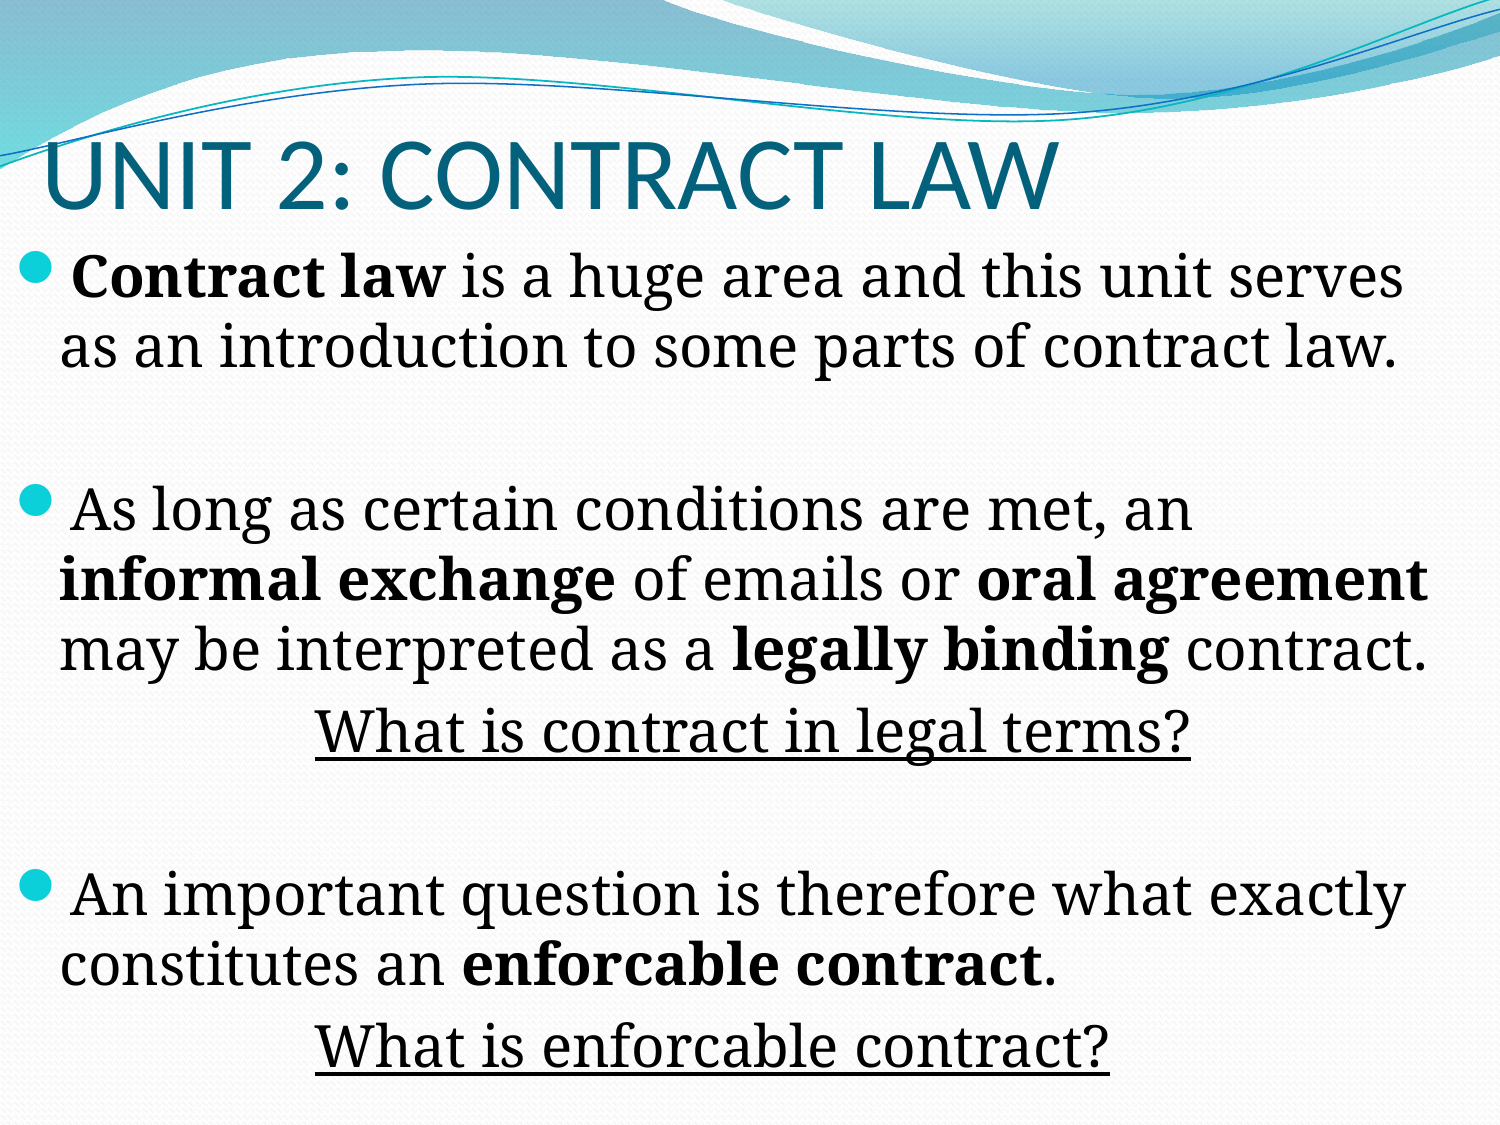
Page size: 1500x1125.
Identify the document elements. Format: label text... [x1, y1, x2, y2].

list Contract law is a huge area and this unit serves as an introduction to some parts of contract law. As long as certain conditions are met, an informal exchange of emails or oral agreement may be interpreted as a legally binding contract. What is contract in legal terms? An important question is therefore what exactly constitutes an enforcable contract. What is enforcable contract? [0, 231, 1459, 1023]
title UNIT 2: CONTRACT LAW [41, 42, 1392, 231]
